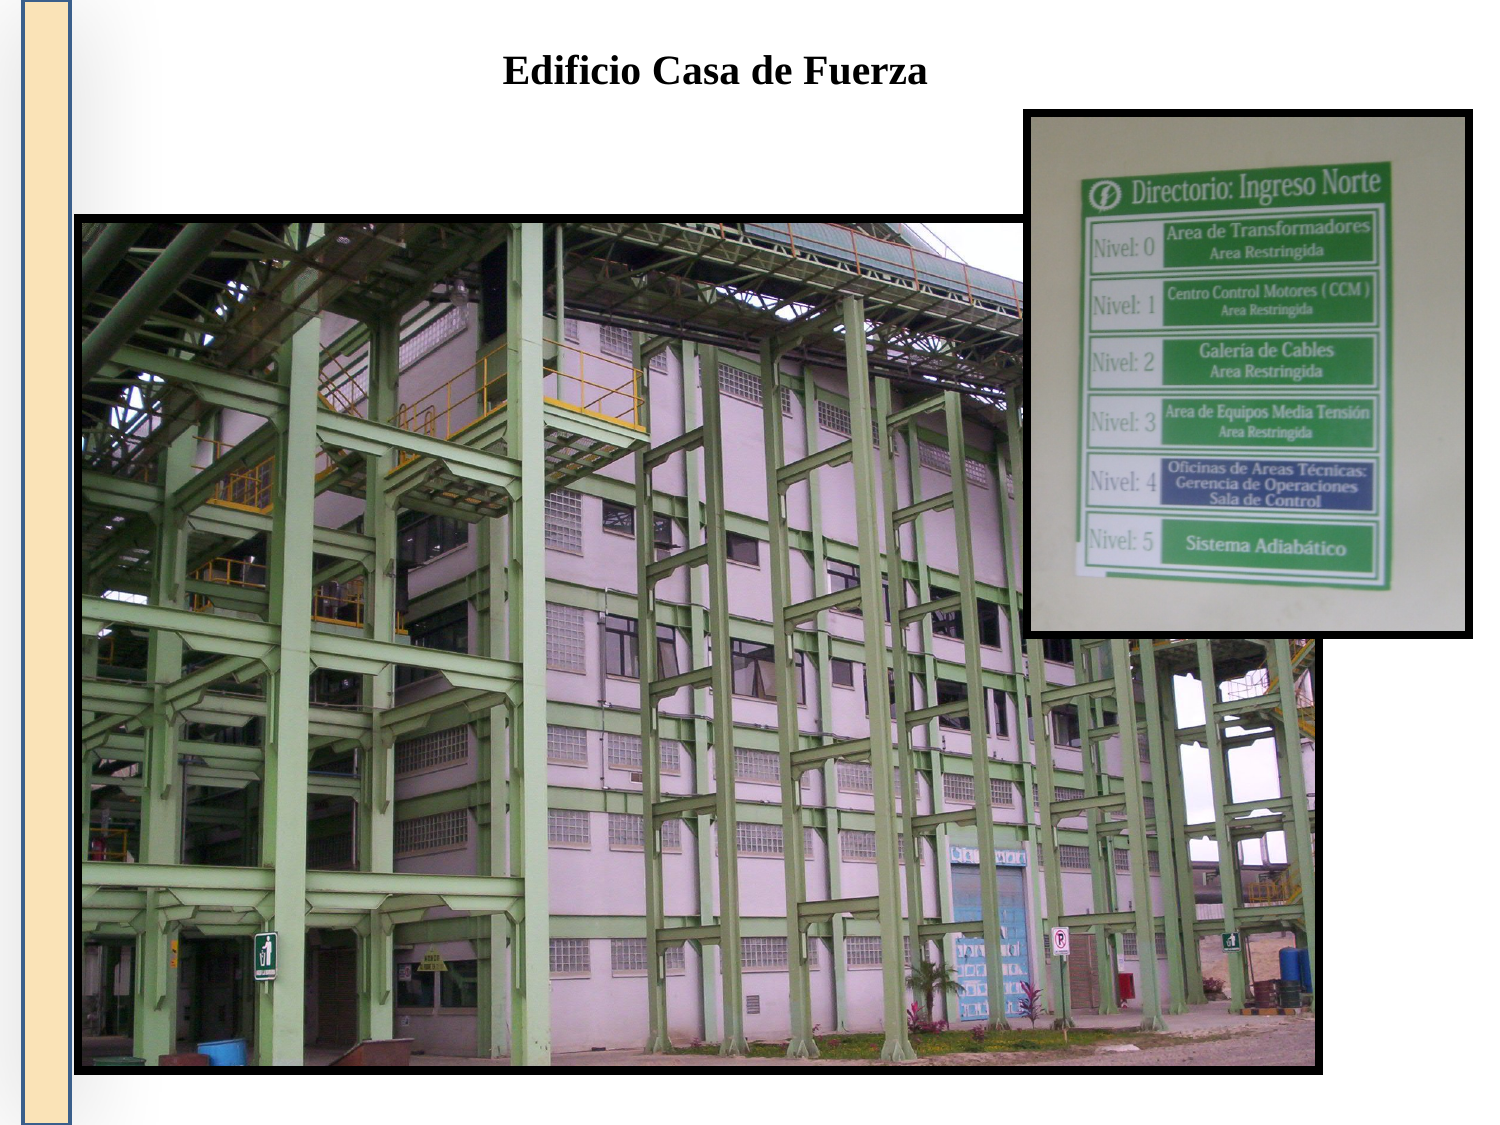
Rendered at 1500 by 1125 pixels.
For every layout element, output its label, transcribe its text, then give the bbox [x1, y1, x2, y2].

picture [81, 116, 1466, 1067]
text_box Edificio Casa de Fuerza [456, 35, 985, 100]
text_box [21, 0, 72, 1125]
